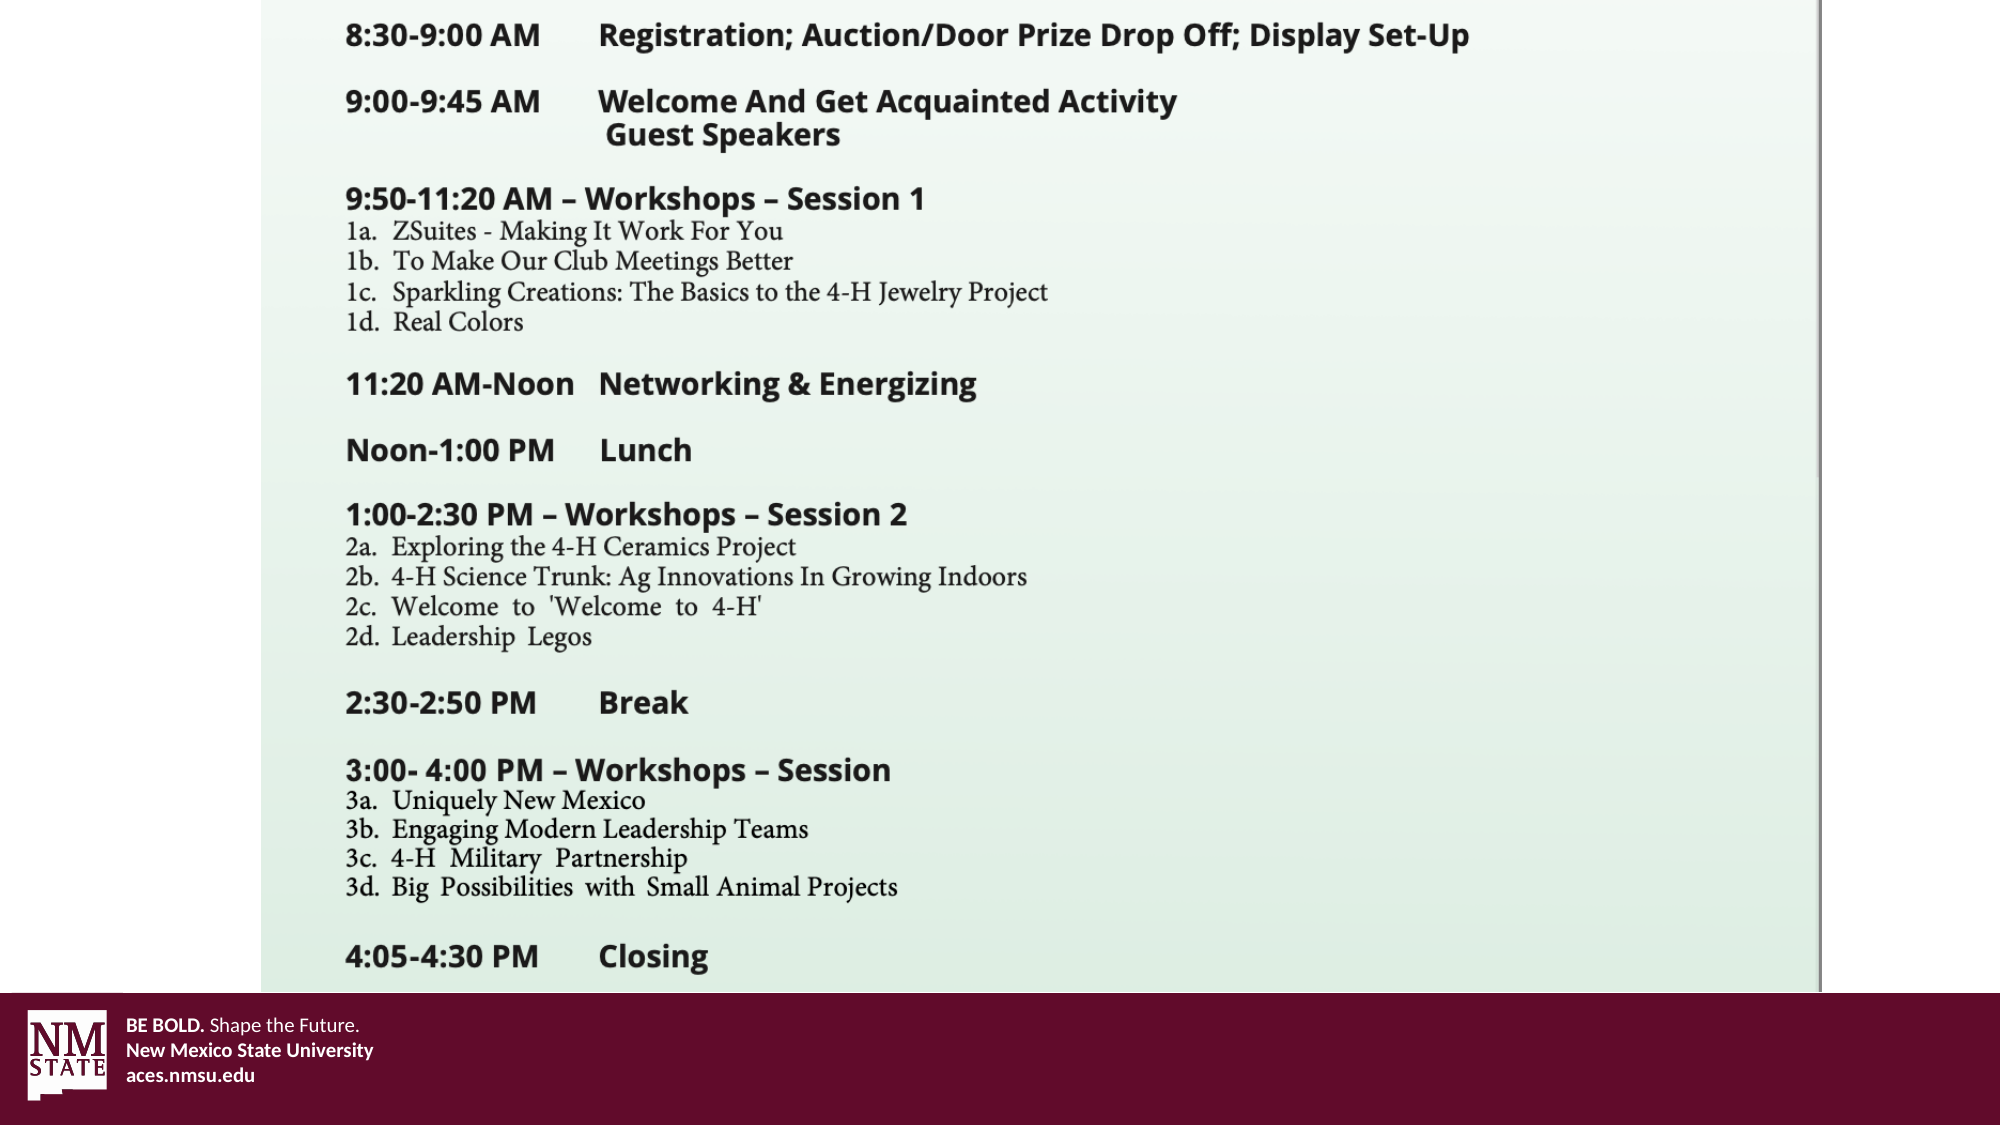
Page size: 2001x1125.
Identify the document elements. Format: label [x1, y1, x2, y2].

picture [261, 0, 1822, 992]
picture [16, 998, 118, 1112]
